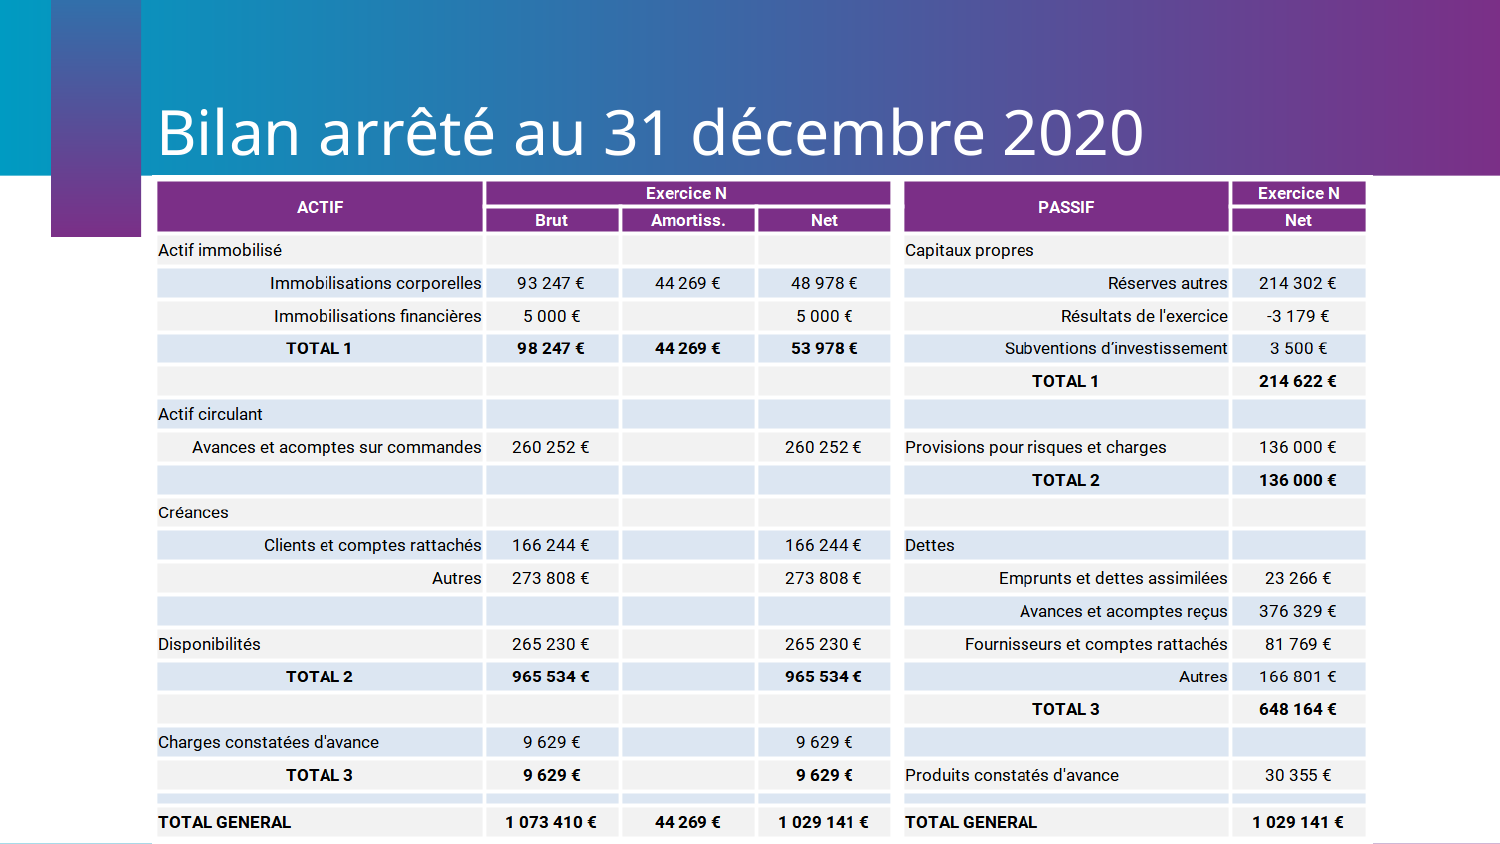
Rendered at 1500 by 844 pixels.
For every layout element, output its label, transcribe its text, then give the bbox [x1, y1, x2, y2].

title Bilan arrêté au 31 décembre 2020 [141, 0, 1449, 176]
picture [152, 175, 1373, 844]
